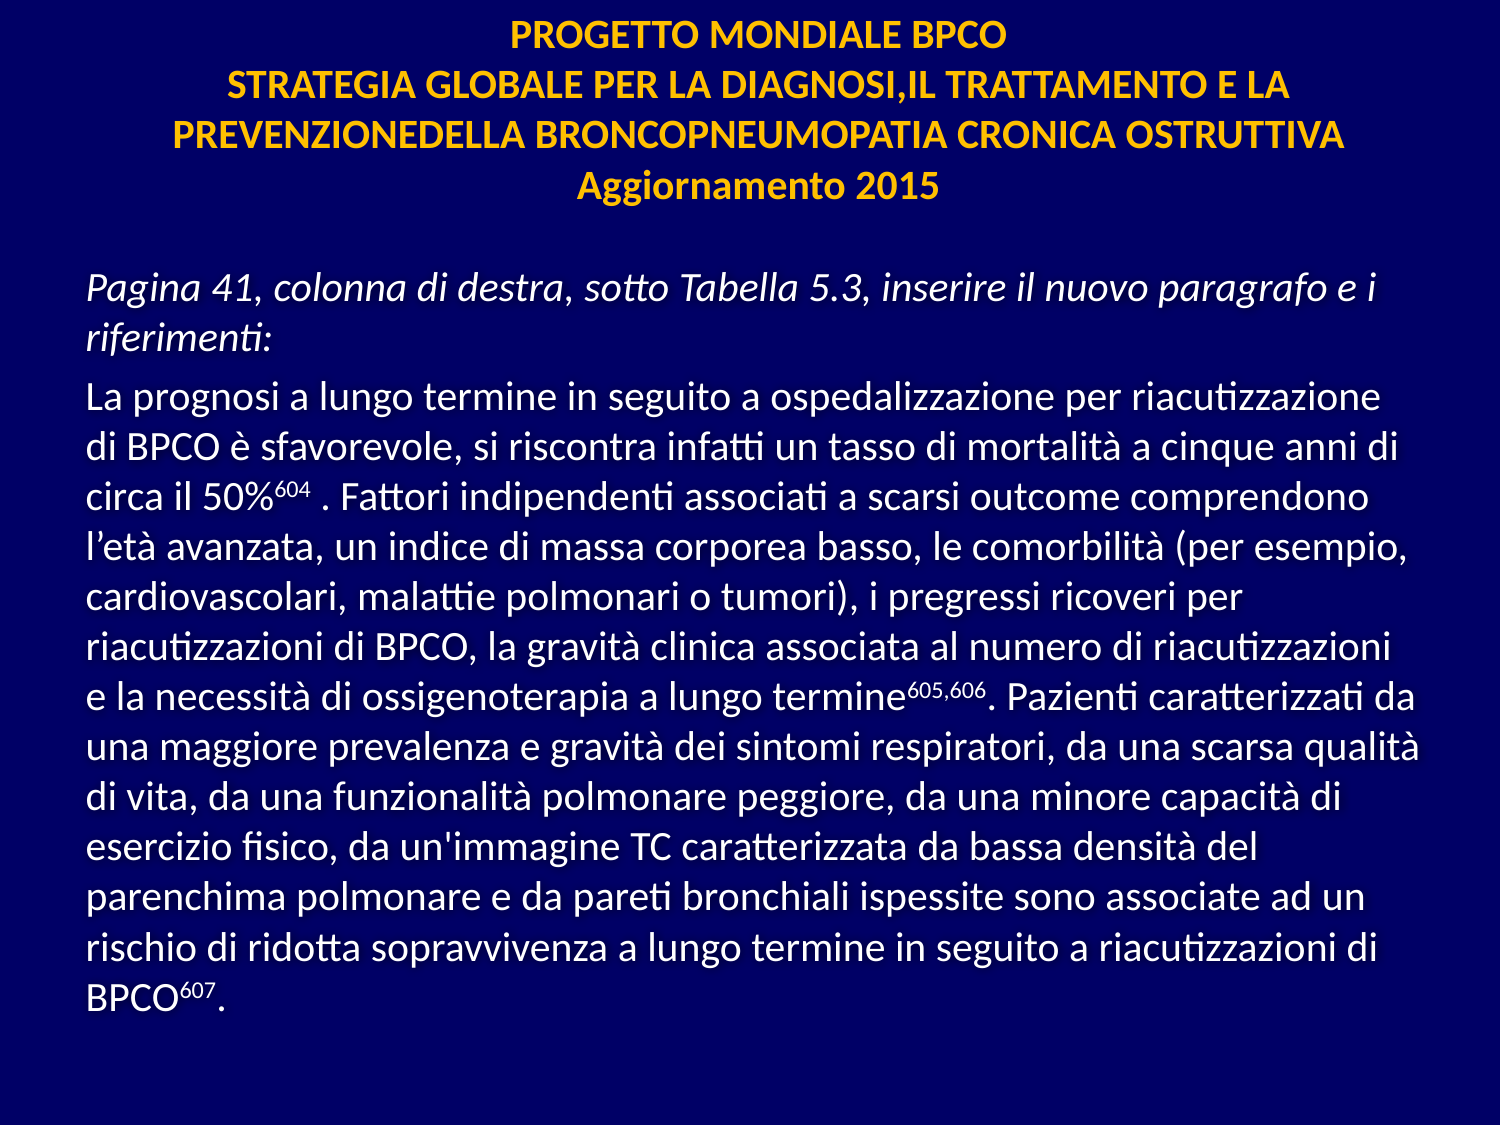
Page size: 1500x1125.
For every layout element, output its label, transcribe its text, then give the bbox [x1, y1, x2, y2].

list Pagina 41, colonna di destra, sotto Tabella 5.3, inserire il nuovo paragrafo e i riferimenti: La prognosi a lungo termine in seguito a ospedalizzazione per riacutizzazione di BPCO è sfavorevole, si riscontra infatti un tasso di mortalità a cinque anni di circa il 50%604 . Fattori indipendenti associati a scarsi outcome comprendono l’età avanzata, un indice di massa corporea basso, le comorbilità (per esempio, cardiovascolari, malattie polmonari o tumori), i pregressi ricoveri per riacutizzazioni di BPCO, la gravità clinica associata al numero di riacutizzazioni e la necessità di ossigenoterapia a lungo termine605,606. Pazienti caratterizzati da una maggiore prevalenza e gravità dei sintomi respiratori, da una scarsa qualità di vita, da una funzionalità polmonare peggiore, da una minore capacità di esercizio fisico, da un'immagine TC caratterizzata da bassa densità del parenchima polmonare e da pareti bronchiali ispessite sono associate ad un rischio di ridotta sopravvivenza a lungo termine in seguito a riacutizzazioni di BPCO607. [70, 252, 1437, 1063]
text_box PROGETTO MONDIALE BPCO STRATEGIA GLOBALE PER LA DIAGNOSI,IL TRATTAMENTO E LA PREVENZIONEDELLA BRONCOPNEUMOPATIA CRONICA OSTRUTTIVA Aggiornamento 2015 [70, 0, 1447, 185]
